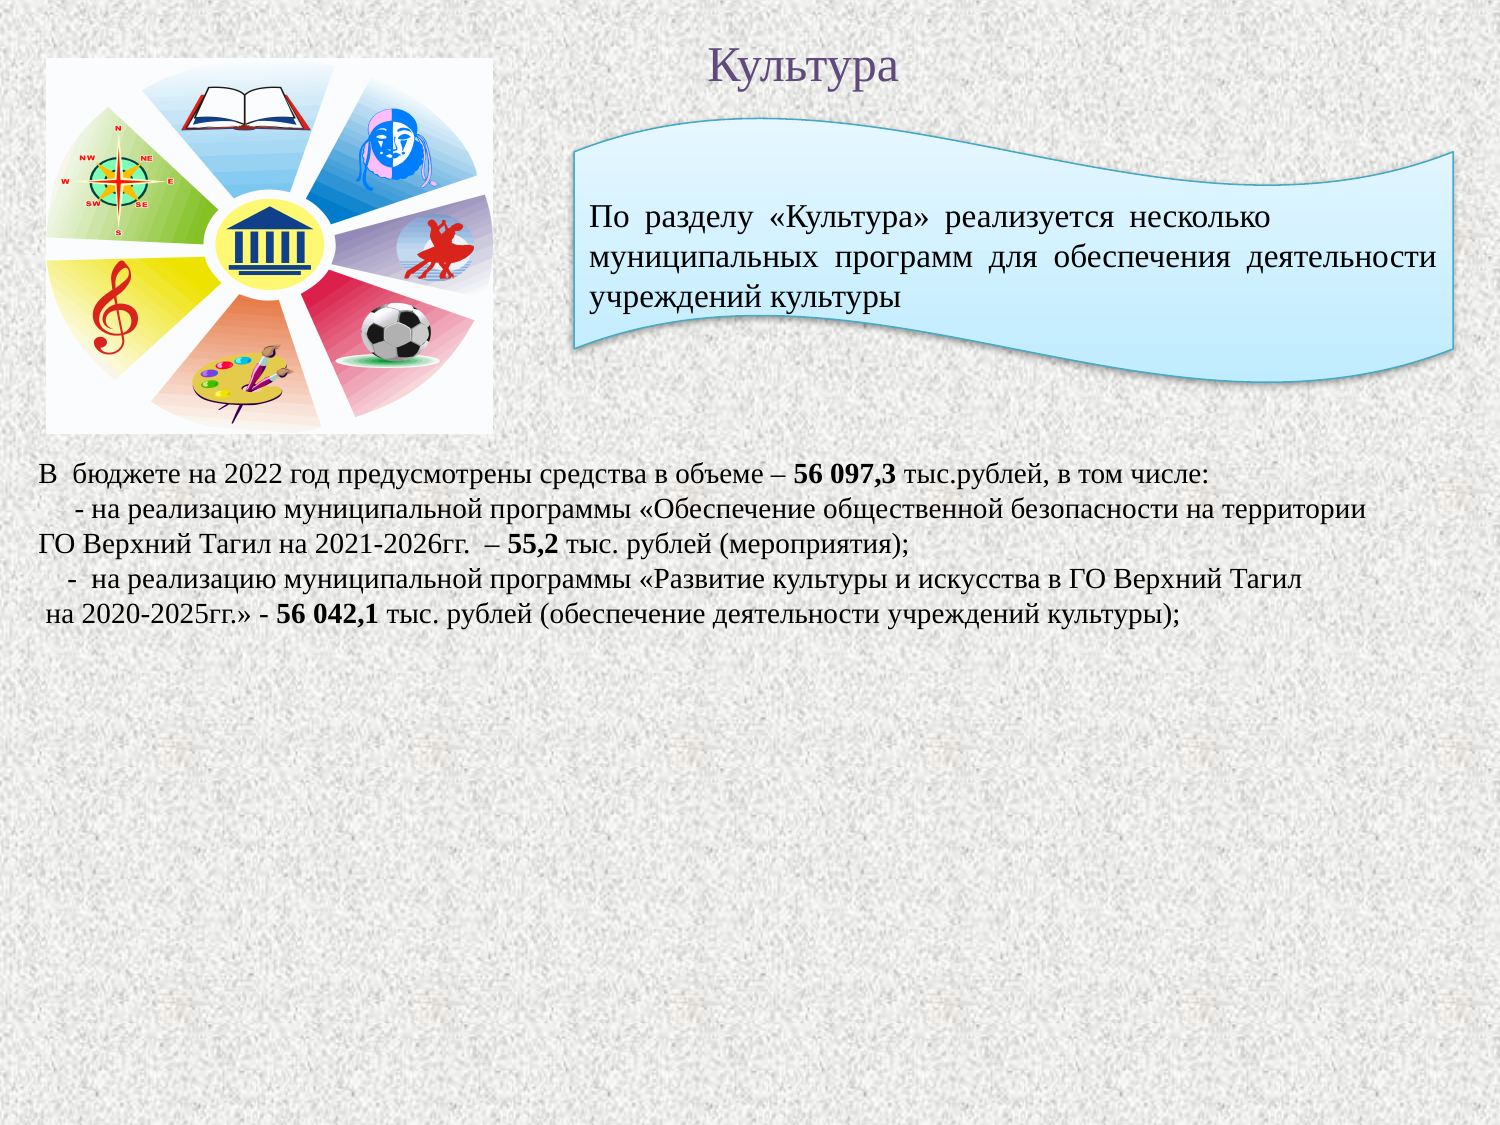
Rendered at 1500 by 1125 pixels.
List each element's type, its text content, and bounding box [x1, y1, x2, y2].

text_box Культура [692, 23, 915, 99]
picture [0, 0, 1500, 1125]
text_box По разделу «Культура» реализуется несколько муниципальных программ для обеспечения деятельности учреждений культуры [573, 117, 1454, 383]
text_box В бюджете на 2022 год предусмотрены средства в объеме – 56 097,3 тыс.рублей, в том числе: - на реализацию муниципальной программы «Обеспечение общественной безопасности на территории ГО Верхний Тагил на 2021-2026гг. – 55,2 тыс. рублей (мероприятия); - на реализацию муниципальной программы «Развитие культуры и искусства в ГО Верхний Тагил на 2020-2025гг.» - 56 042,1 тыс. рублей (обеспечение деятельности учреждений культуры); [23, 446, 1500, 672]
